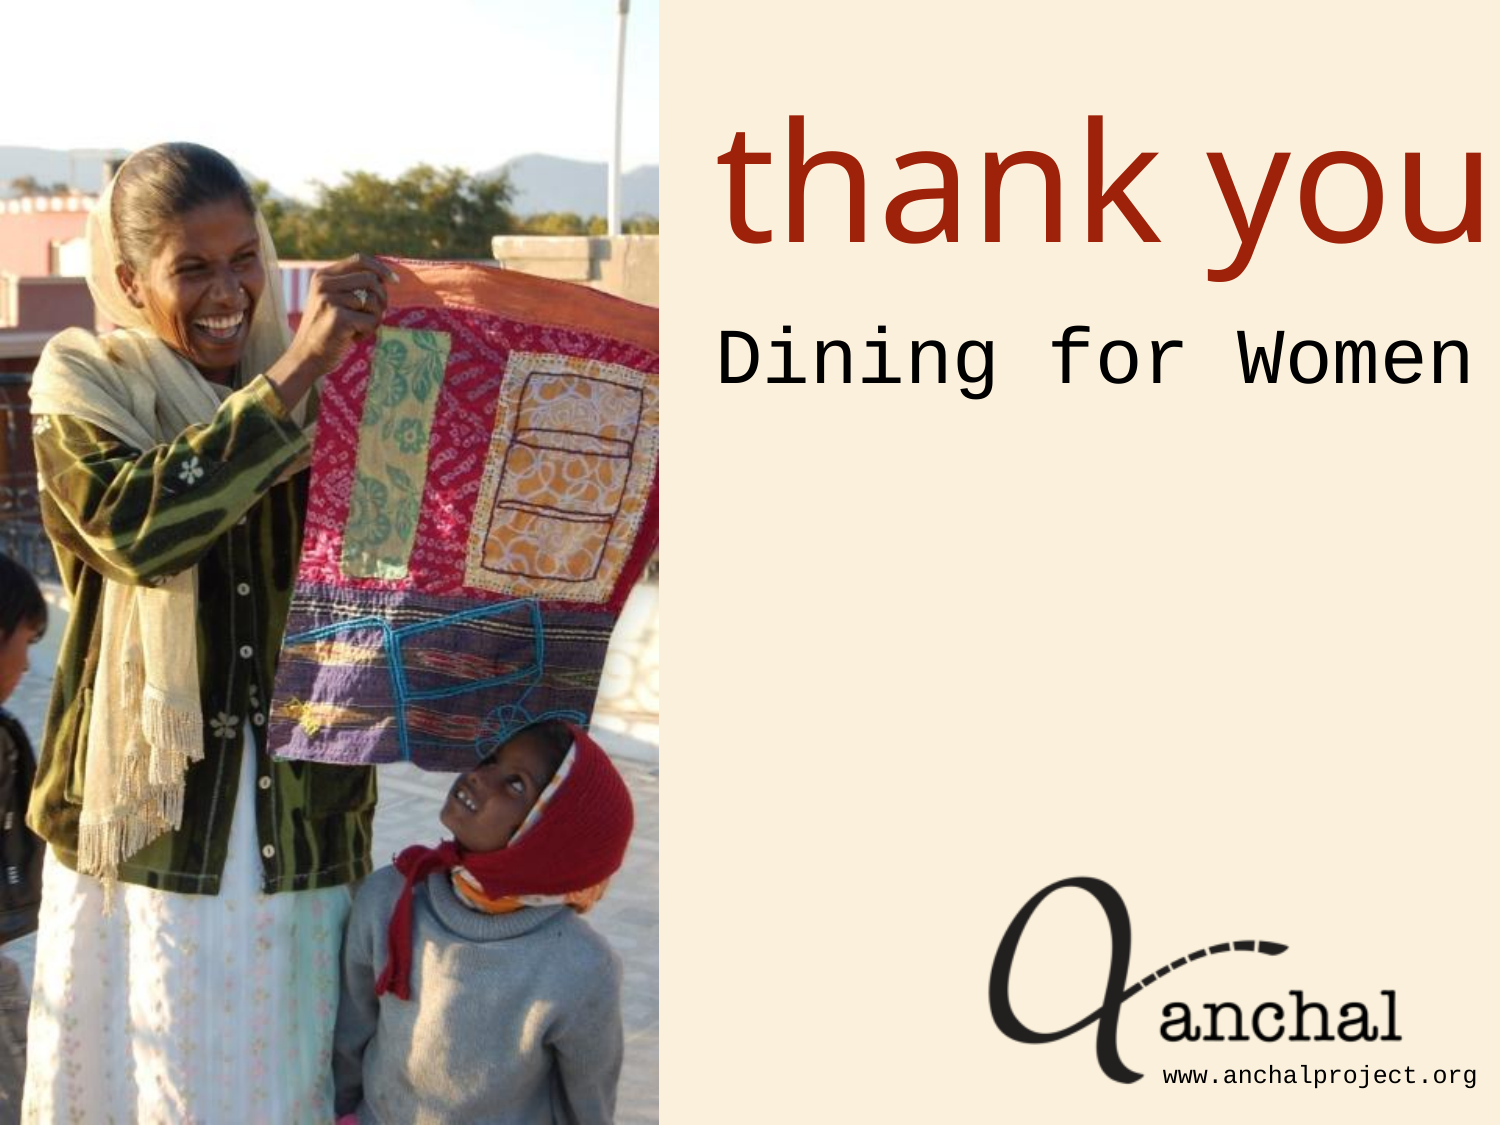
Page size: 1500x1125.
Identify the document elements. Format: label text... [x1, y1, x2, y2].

text_box thank you Dining for Women [700, 8, 1500, 407]
picture [0, 0, 660, 1125]
picture [981, 848, 1428, 1095]
text_box www.anchalproject.org [1432, 1050, 1500, 1096]
